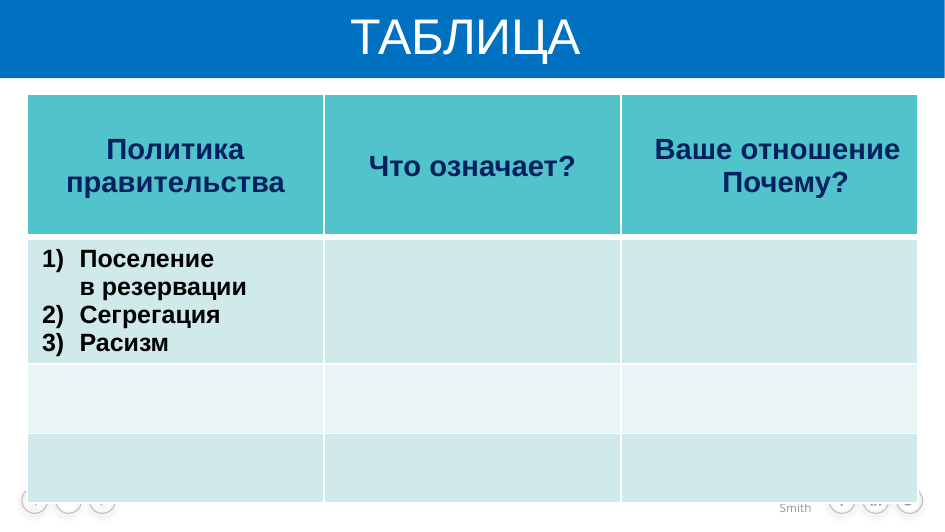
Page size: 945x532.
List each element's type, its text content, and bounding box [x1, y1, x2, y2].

table_cell Поселение в резервации Сегрегация Расизм [28, 240, 323, 363]
table_cell [622, 240, 917, 363]
table_cell [325, 240, 620, 363]
table_cell [622, 365, 917, 433]
table_cell [28, 434, 323, 502]
table_header Что означает? [325, 95, 620, 234]
table_cell [325, 365, 620, 433]
table_header Политика правительства [28, 95, 323, 234]
table_cell [622, 434, 917, 502]
table_cell [28, 365, 323, 433]
table_cell [325, 434, 620, 502]
title ТАБЛИЦА [0, 0, 945, 79]
table_header Ваше отношение Почему? [622, 95, 917, 234]
